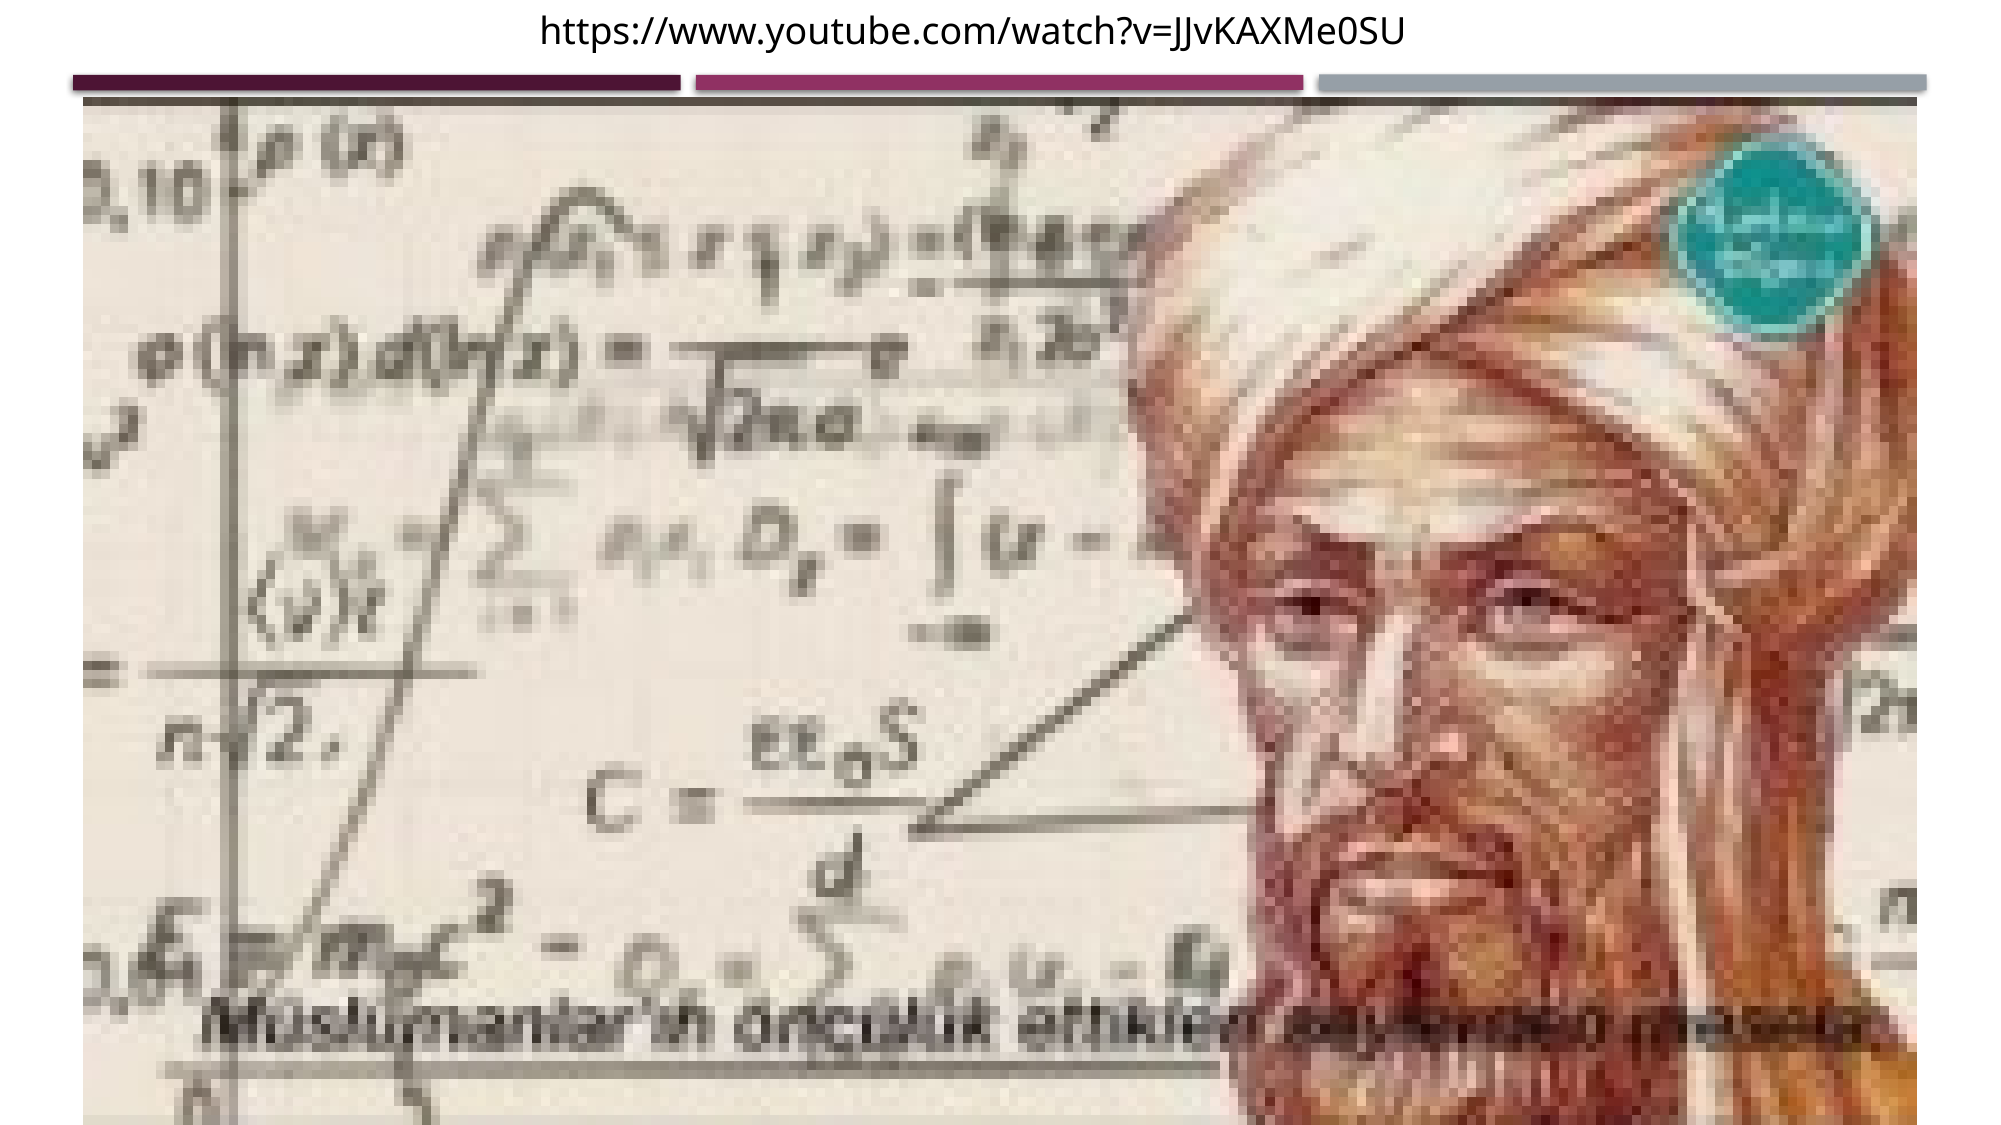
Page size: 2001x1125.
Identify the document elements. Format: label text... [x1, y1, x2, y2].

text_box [82, 96, 1918, 1125]
text_box https://www.youtube.com/watch?v=JJvKAXMe0SU [524, 0, 1525, 60]
